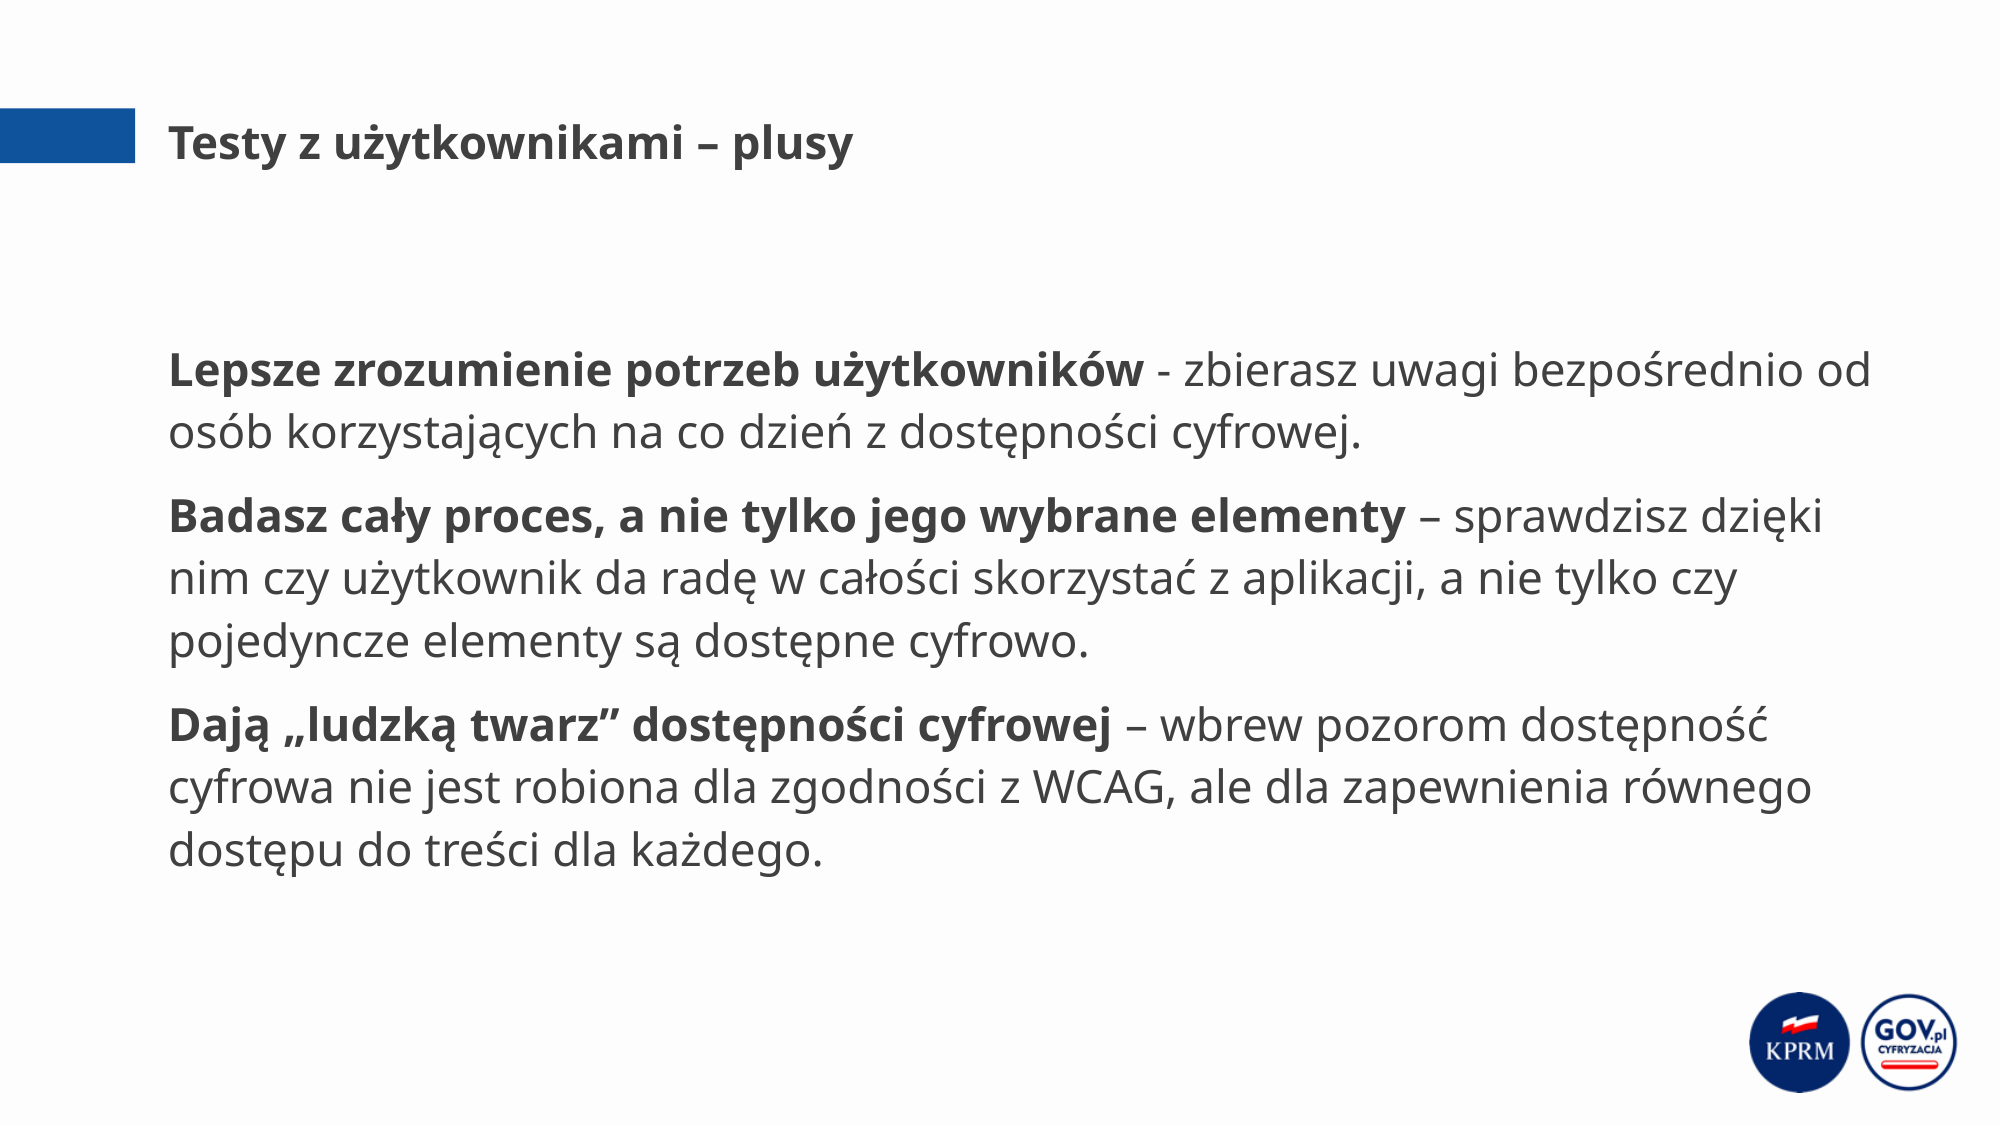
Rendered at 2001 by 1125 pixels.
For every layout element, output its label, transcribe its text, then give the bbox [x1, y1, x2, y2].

title Testy z użytkownikami – plusy [152, 98, 1838, 211]
list Lepsze zrozumienie potrzeb użytkowników - zbierasz uwagi bezpośrednio od osób korzystających na co dzień z dostępności cyfrowej. Badasz cały proces, a nie tylko jego wybrane elementy – sprawdzisz dzięki nim czy użytkownik da radę w całości skorzystać z aplikacji, a nie tylko czy pojedyncze elementy są dostępne cyfrowo. Dają „ludzką twarz” dostępności cyfrowej – wbrew pozorom dostępność cyfrowa nie jest robiona dla zgodności z WCAG, ale dla zapewnienia równego dostępu do treści dla każdego. [152, 325, 1902, 918]
picture [1749, 984, 1967, 1101]
